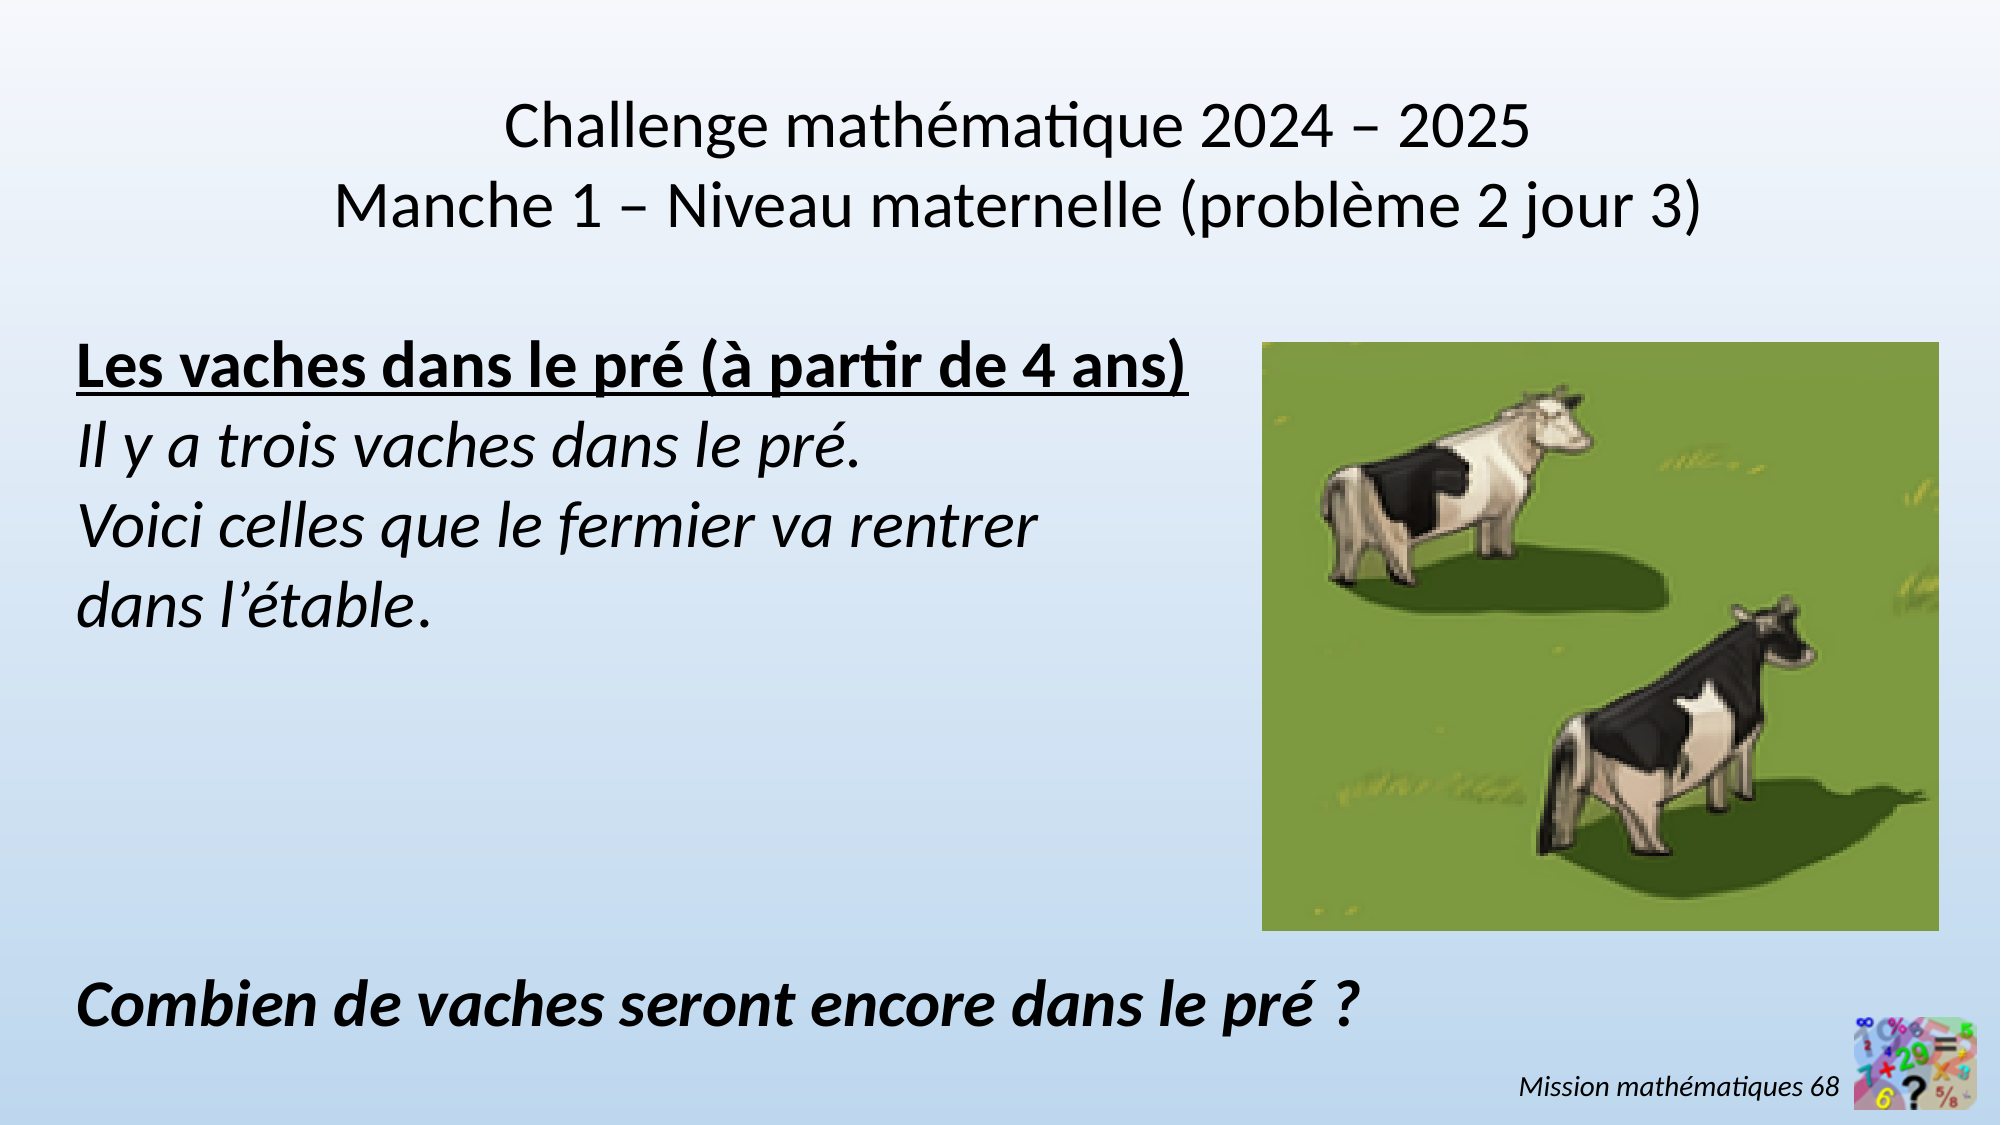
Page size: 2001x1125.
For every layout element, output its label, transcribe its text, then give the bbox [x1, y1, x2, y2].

text_box Mission mathématiques 68 [1501, 1059, 1854, 1110]
picture [1262, 342, 1939, 931]
picture [1854, 1017, 1977, 1110]
text_box Challenge mathématique 2024 – 2025 Manche 1 – Niveau maternelle (problème 2 jour 3) Les vaches dans le pré (à partir de 4 ans) Il y a trois vaches dans le pré. Voici celles que le fermier va rentrer dans l’étable. Combien de vaches seront encore dans le pré ? [61, 73, 1977, 1048]
